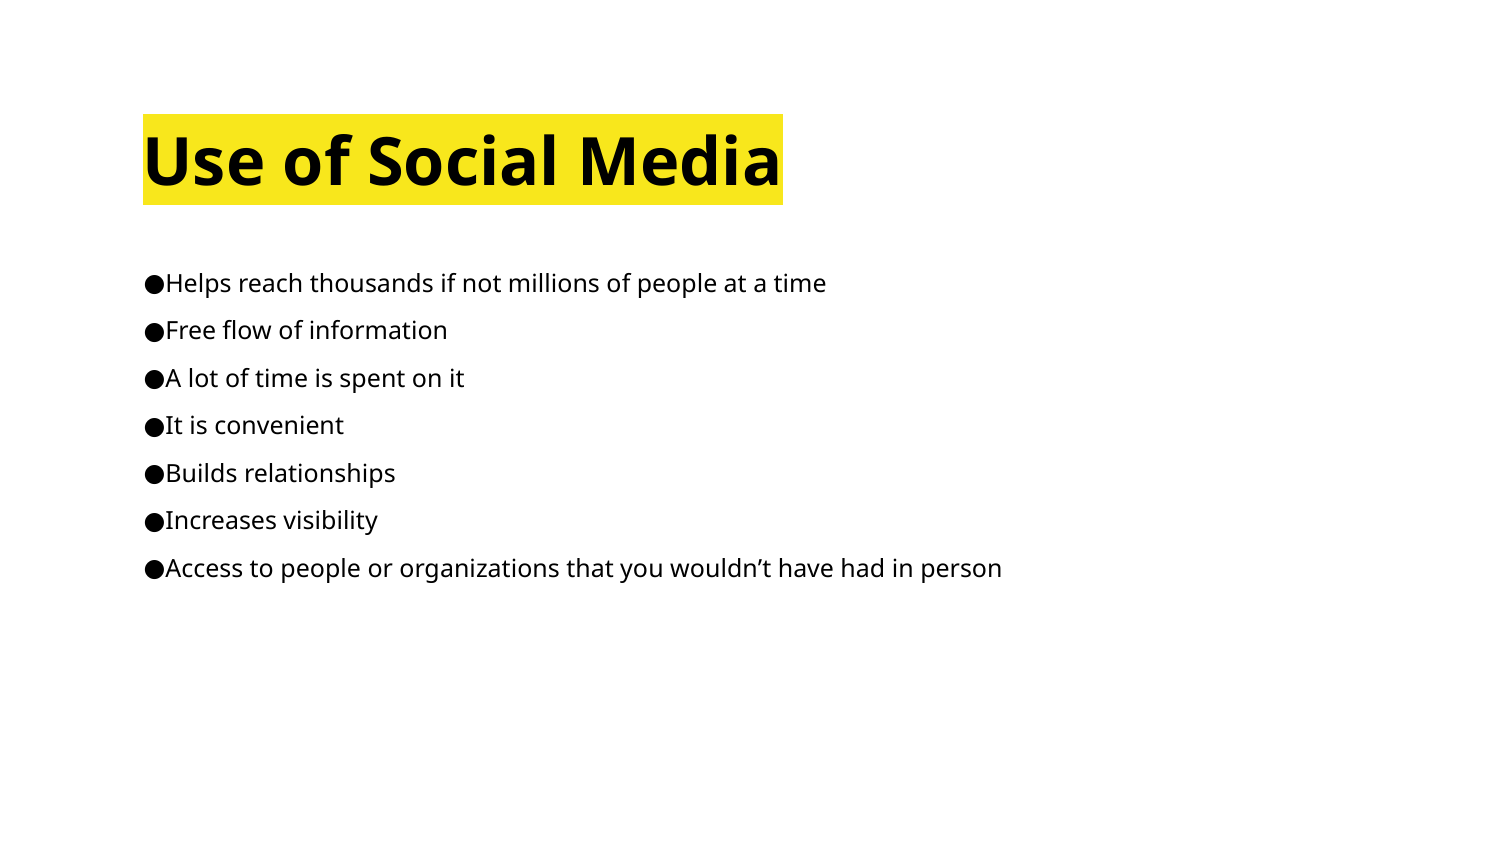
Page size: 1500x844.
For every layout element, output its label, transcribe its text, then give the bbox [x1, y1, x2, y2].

list Helps reach thousands if not millions of people at a time Free flow of information A lot of time is spent on it It is convenient Builds relationships Increases visibility Access to people or organizations that you wouldn’t have had in person [131, 258, 1369, 733]
title Use of Social Media [131, 79, 1369, 248]
